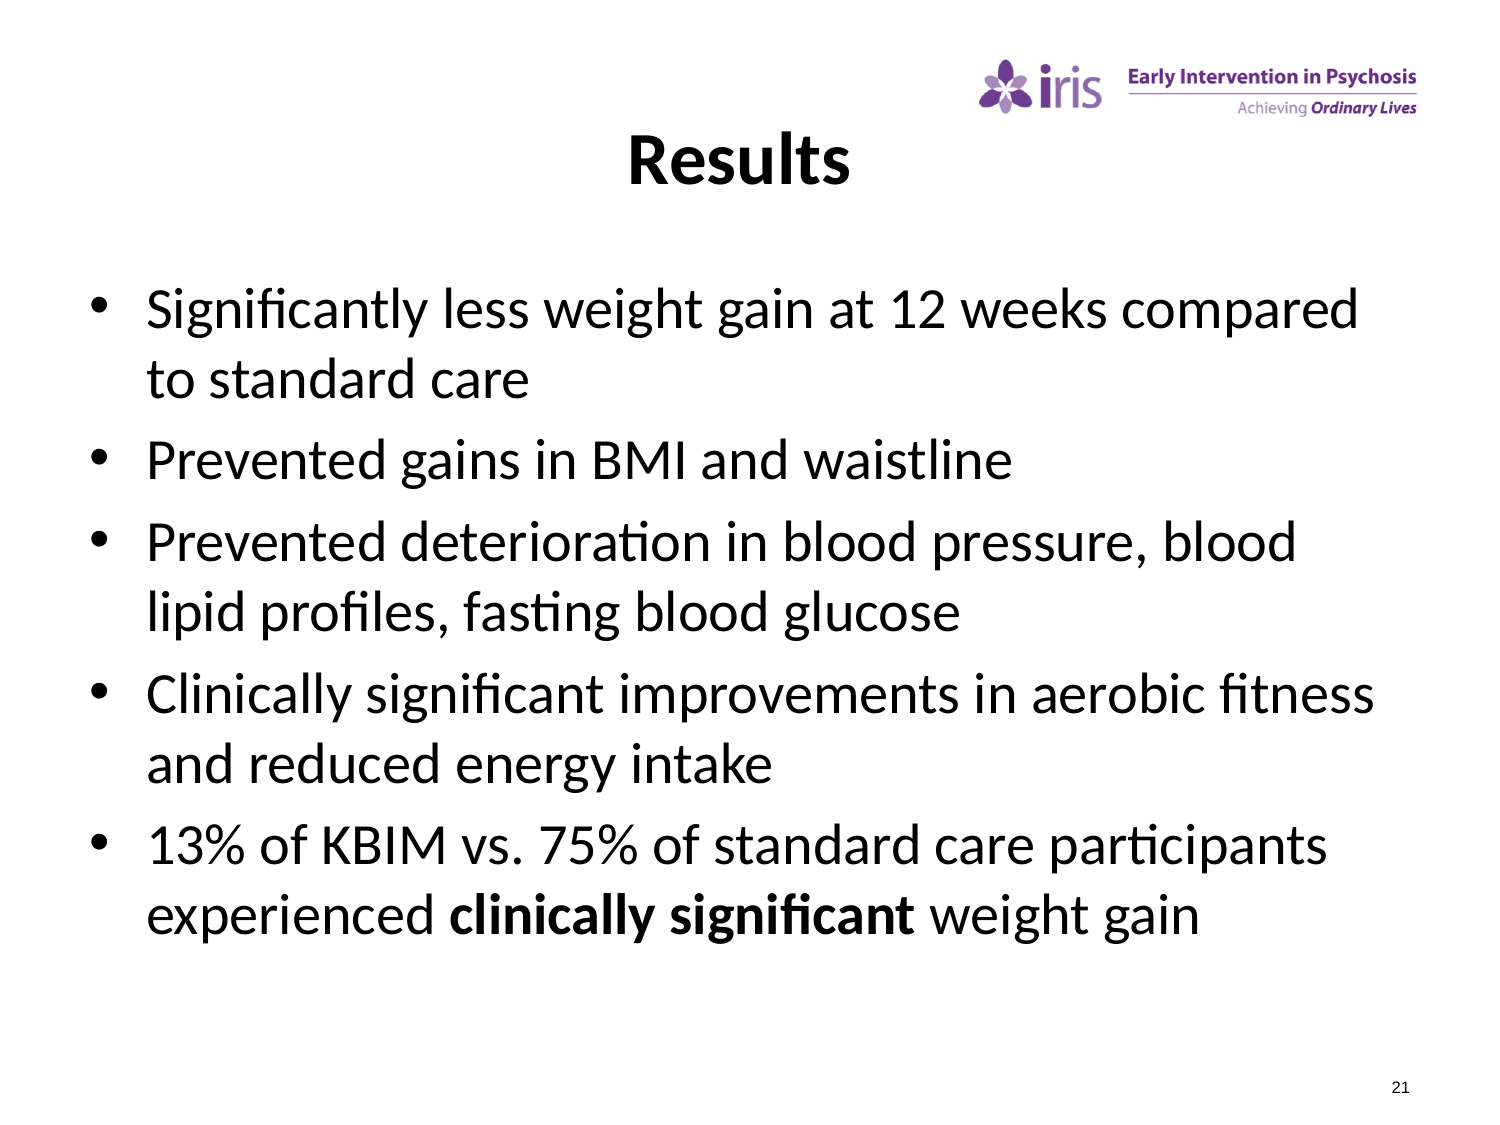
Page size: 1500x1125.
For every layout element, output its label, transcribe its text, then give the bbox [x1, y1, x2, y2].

picture [950, 30, 1464, 150]
title Results [64, 101, 1415, 290]
list Significantly less weight gain at 12 weeks compared to standard care Prevented gains in BMI and waistline Prevented deterioration in blood pressure, blood lipid profiles, fasting blood glucose Clinically significant improvements in aerobic fitness and reduced energy intake 13% of KBIM vs. 75% of standard care participants experienced clinically significant weight gain [75, 262, 1425, 1005]
